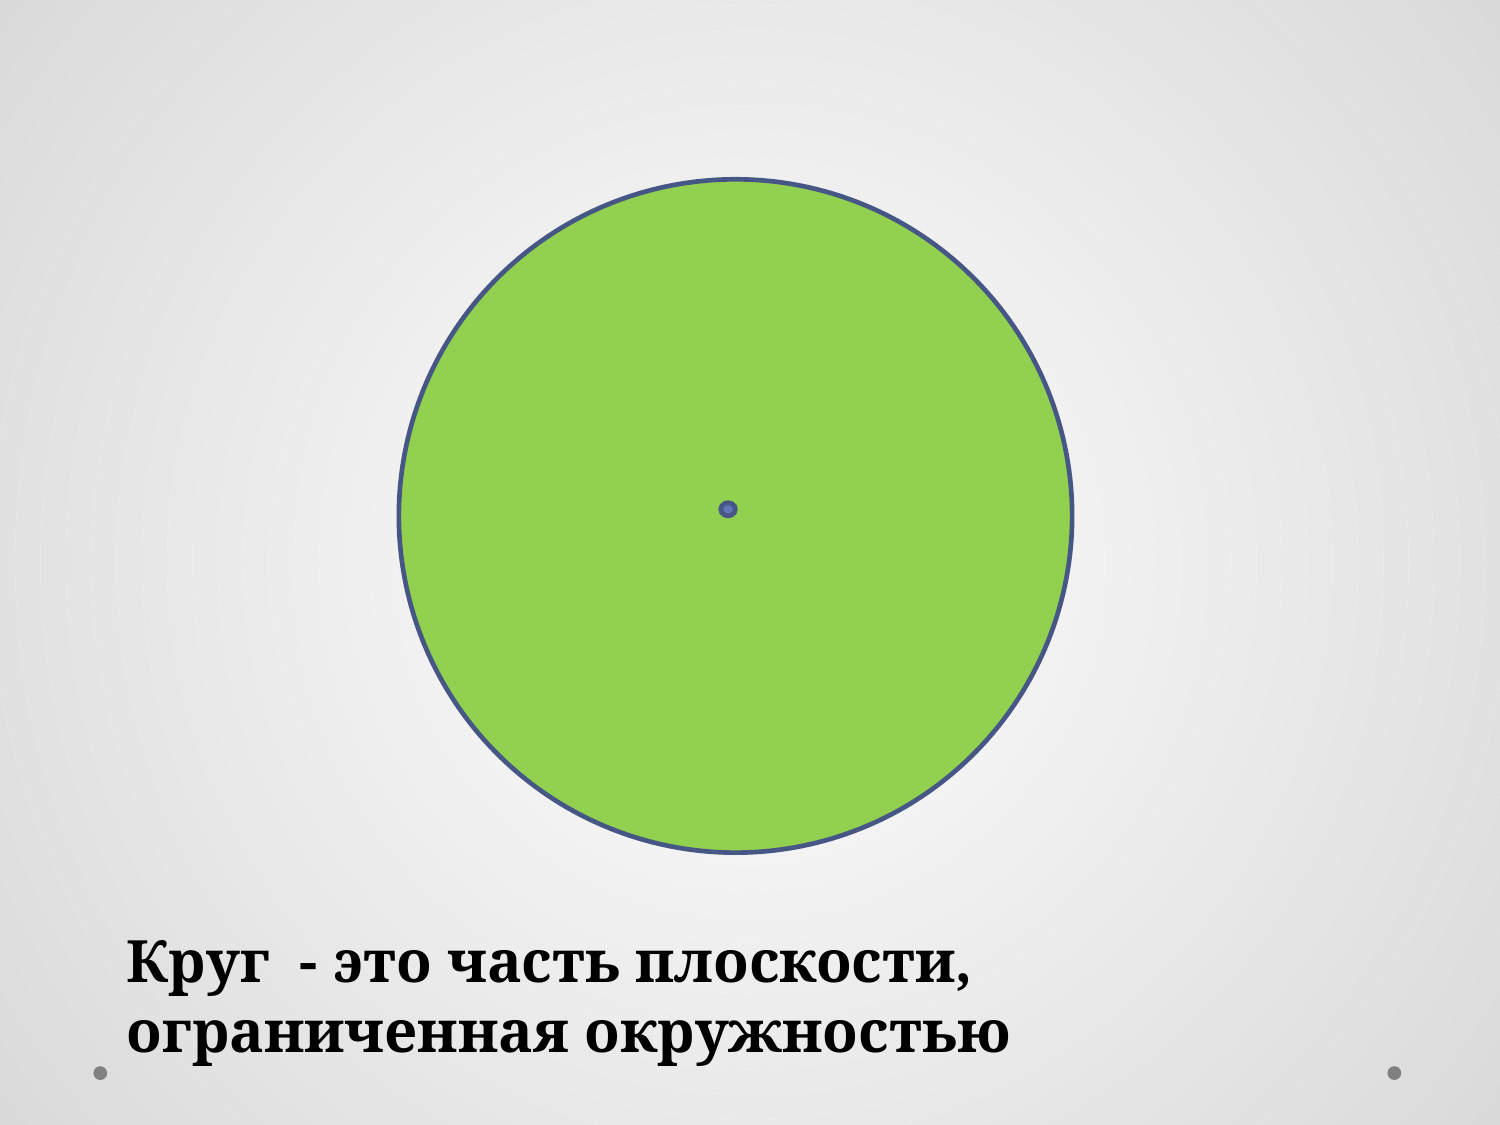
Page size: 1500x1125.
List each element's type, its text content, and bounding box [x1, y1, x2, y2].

text_box Круг - это часть плоскости, ограниченная окружностью [112, 916, 1412, 1072]
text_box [398, 179, 1073, 853]
